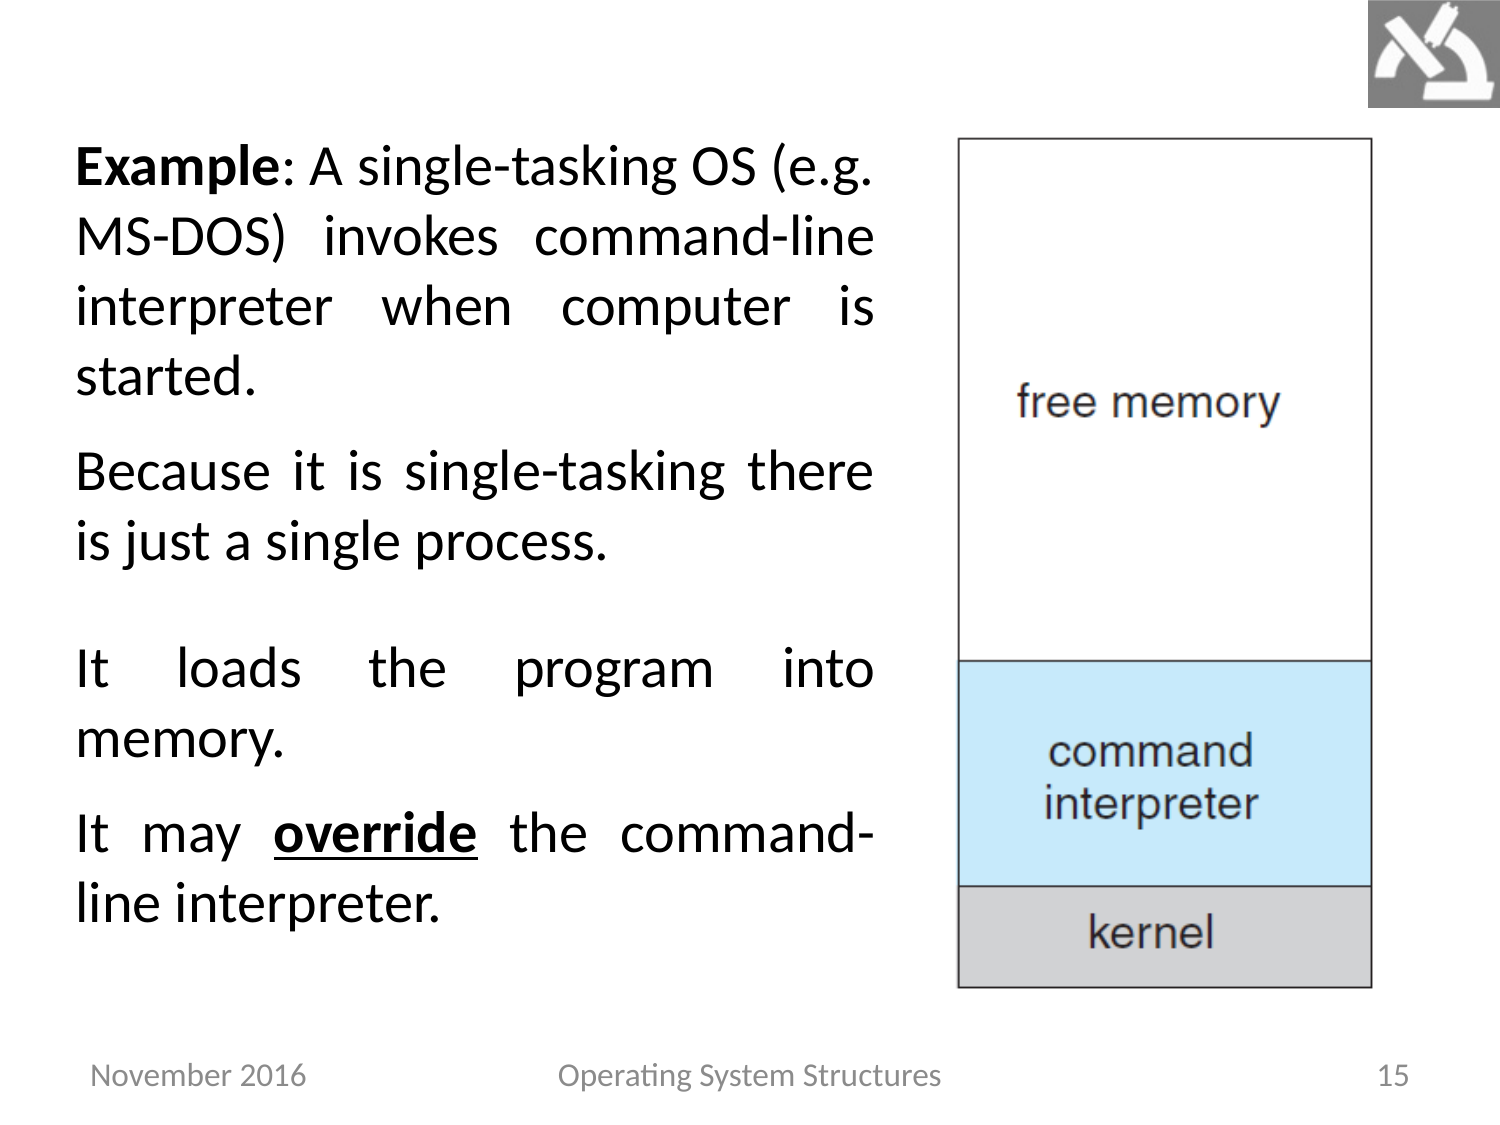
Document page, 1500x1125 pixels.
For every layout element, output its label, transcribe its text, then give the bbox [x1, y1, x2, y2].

footer Operating System Structures [512, 1042, 988, 1103]
slide_number 15 [1074, 1042, 1425, 1103]
picture [1368, 0, 1500, 108]
text_box Example: A single-tasking OS (e.g. MS-DOS) invokes command-line interpreter when computer is started. Because it is single-tasking there is just a single process. [61, 119, 891, 580]
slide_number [75, 1042, 425, 1103]
picture [953, 126, 1378, 995]
text_box It loads the program into memory. It may override the command-line interpreter. [61, 622, 891, 942]
